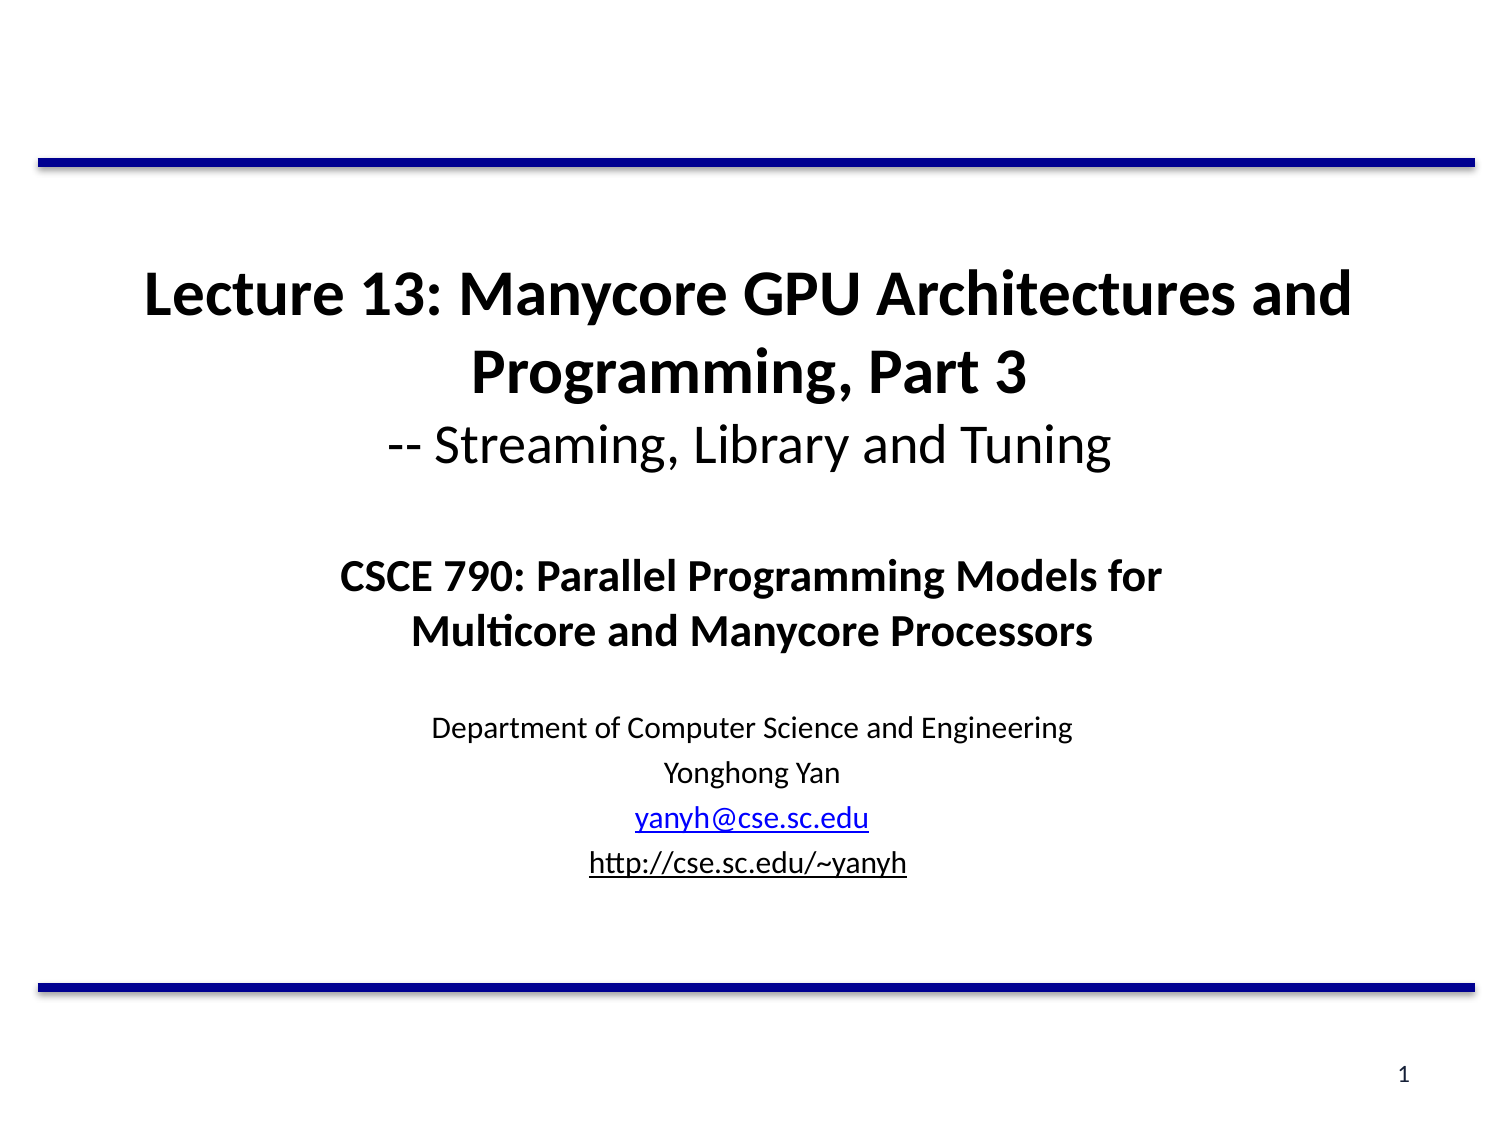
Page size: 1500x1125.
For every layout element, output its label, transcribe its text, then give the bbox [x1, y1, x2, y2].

slide_number 1 [1074, 1042, 1425, 1103]
subtitle CSCE 790: Parallel Programming Models for Multicore and Manycore Processors Department of Computer Science and Engineering Yonghong Yan yanyh@cse.sc.edu http://cse.sc.edu/~yanyh [227, 537, 1278, 888]
title Lecture 13: Manycore GPU Architectures and Programming, Part 3 -- Streaming, Library and Tuning [112, 241, 1388, 484]
